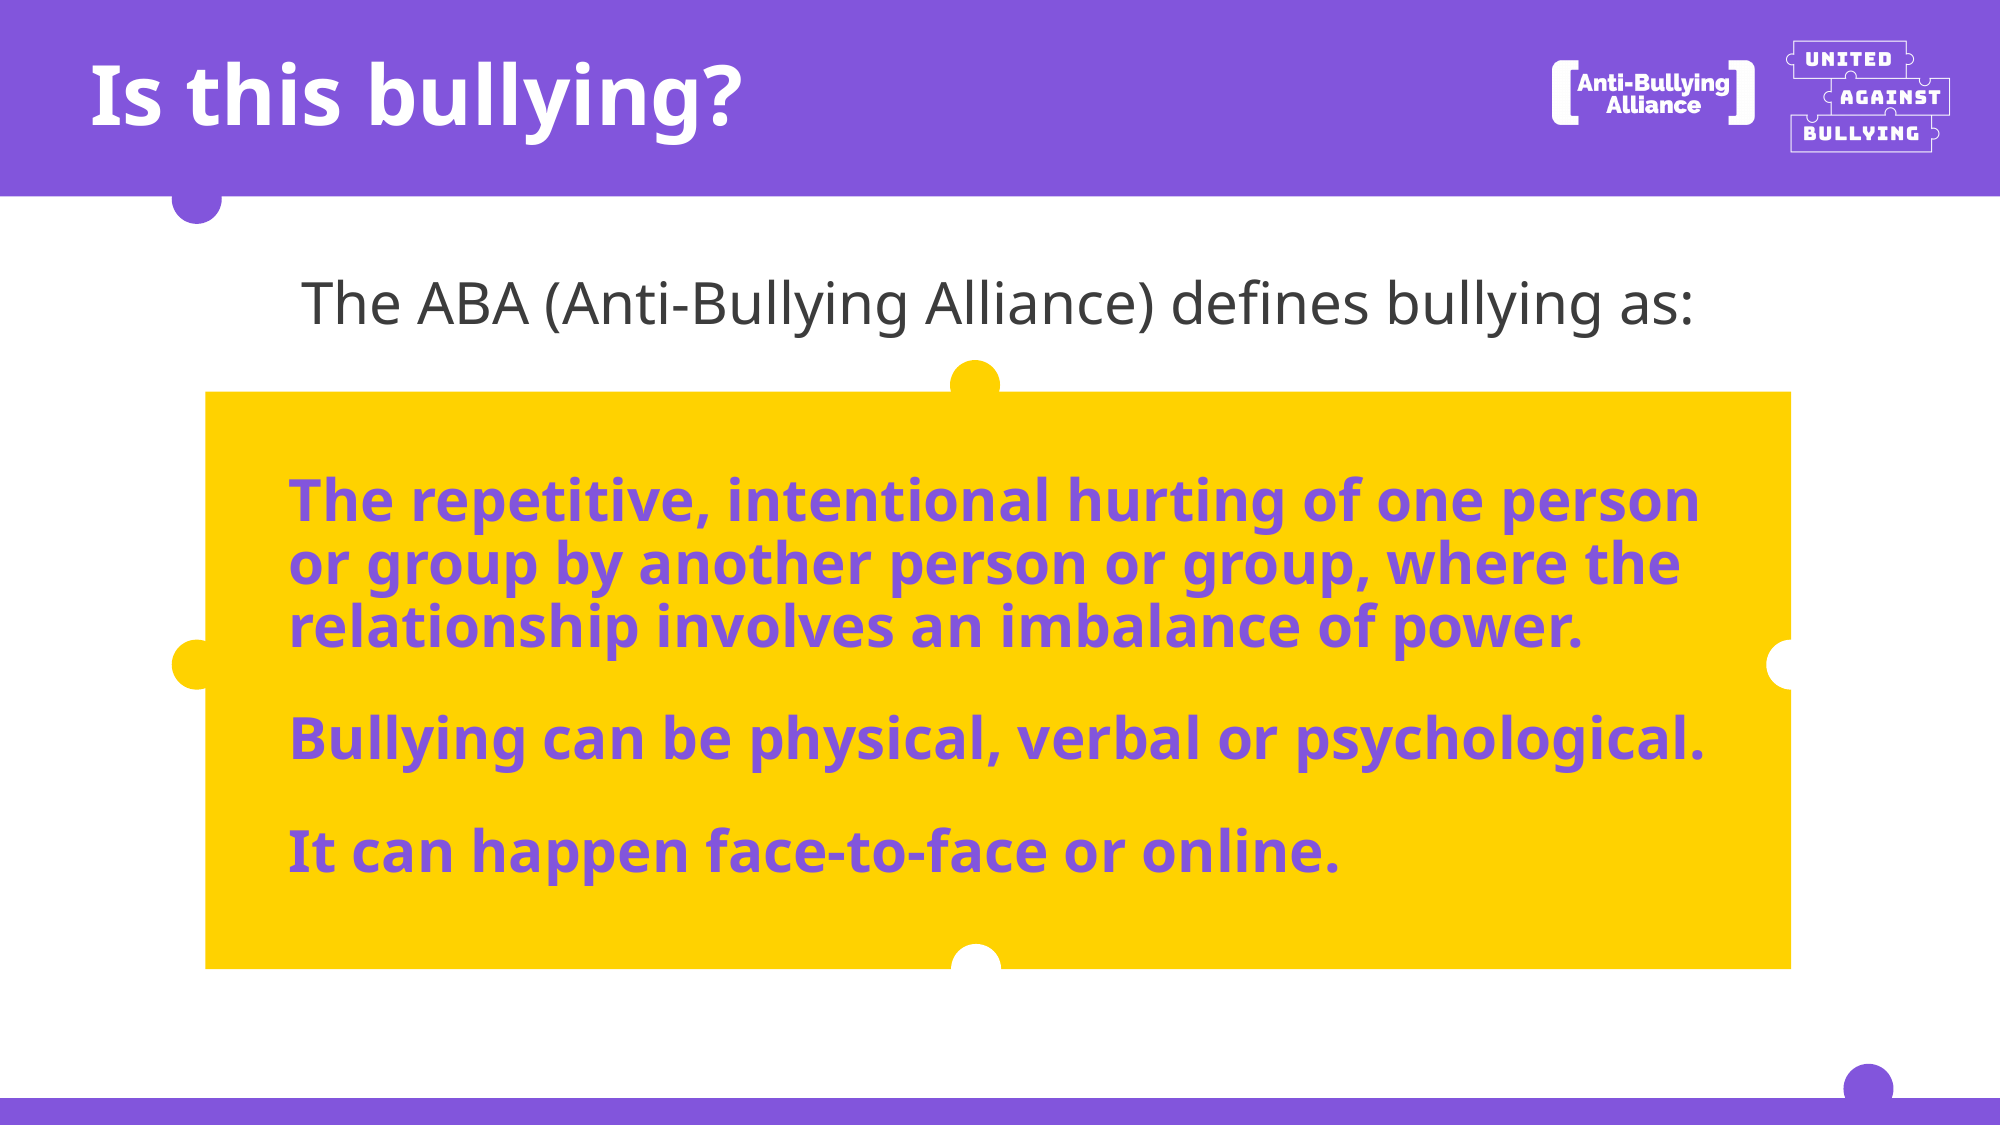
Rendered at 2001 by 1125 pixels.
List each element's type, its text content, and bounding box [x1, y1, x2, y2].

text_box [171, 359, 1817, 994]
picture [1552, 60, 1755, 125]
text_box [0, 1063, 2000, 1125]
list The ABA (Anti-Bullying Alliance) defines bullying as: [205, 266, 1792, 359]
picture [1773, 28, 1963, 165]
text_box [0, 0, 2000, 224]
